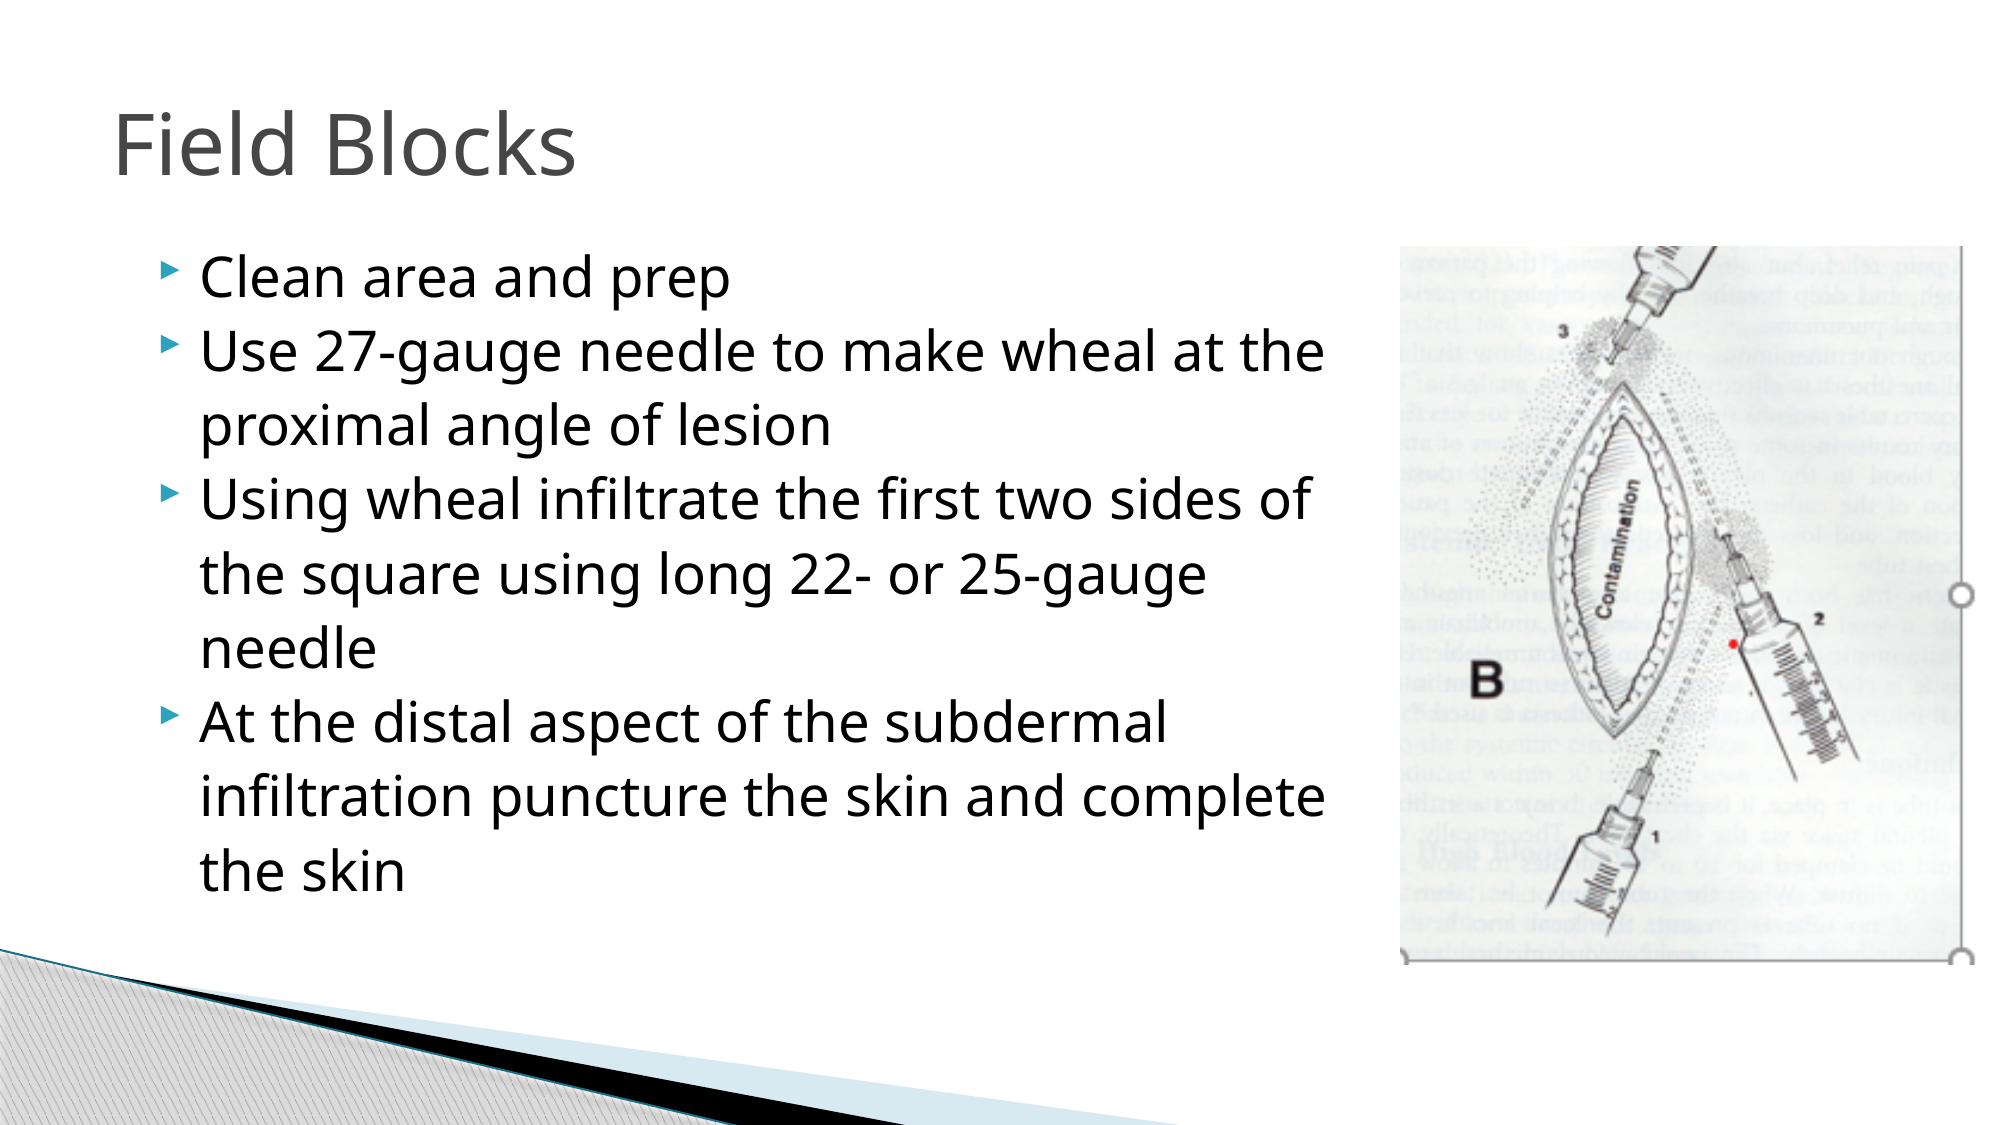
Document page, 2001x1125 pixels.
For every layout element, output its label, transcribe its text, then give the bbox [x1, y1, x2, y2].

title Field Blocks [92, 68, 1376, 214]
picture [1399, 246, 1980, 965]
list Clean area and prep Use 27-gauge needle to make wheal at the proximal angle of lesion Using wheal infiltrate the first two sides of the square using long 22- or 25-gauge needle At the distal aspect of the subdermal infiltration puncture the skin and complete the skin [125, 226, 1400, 1065]
